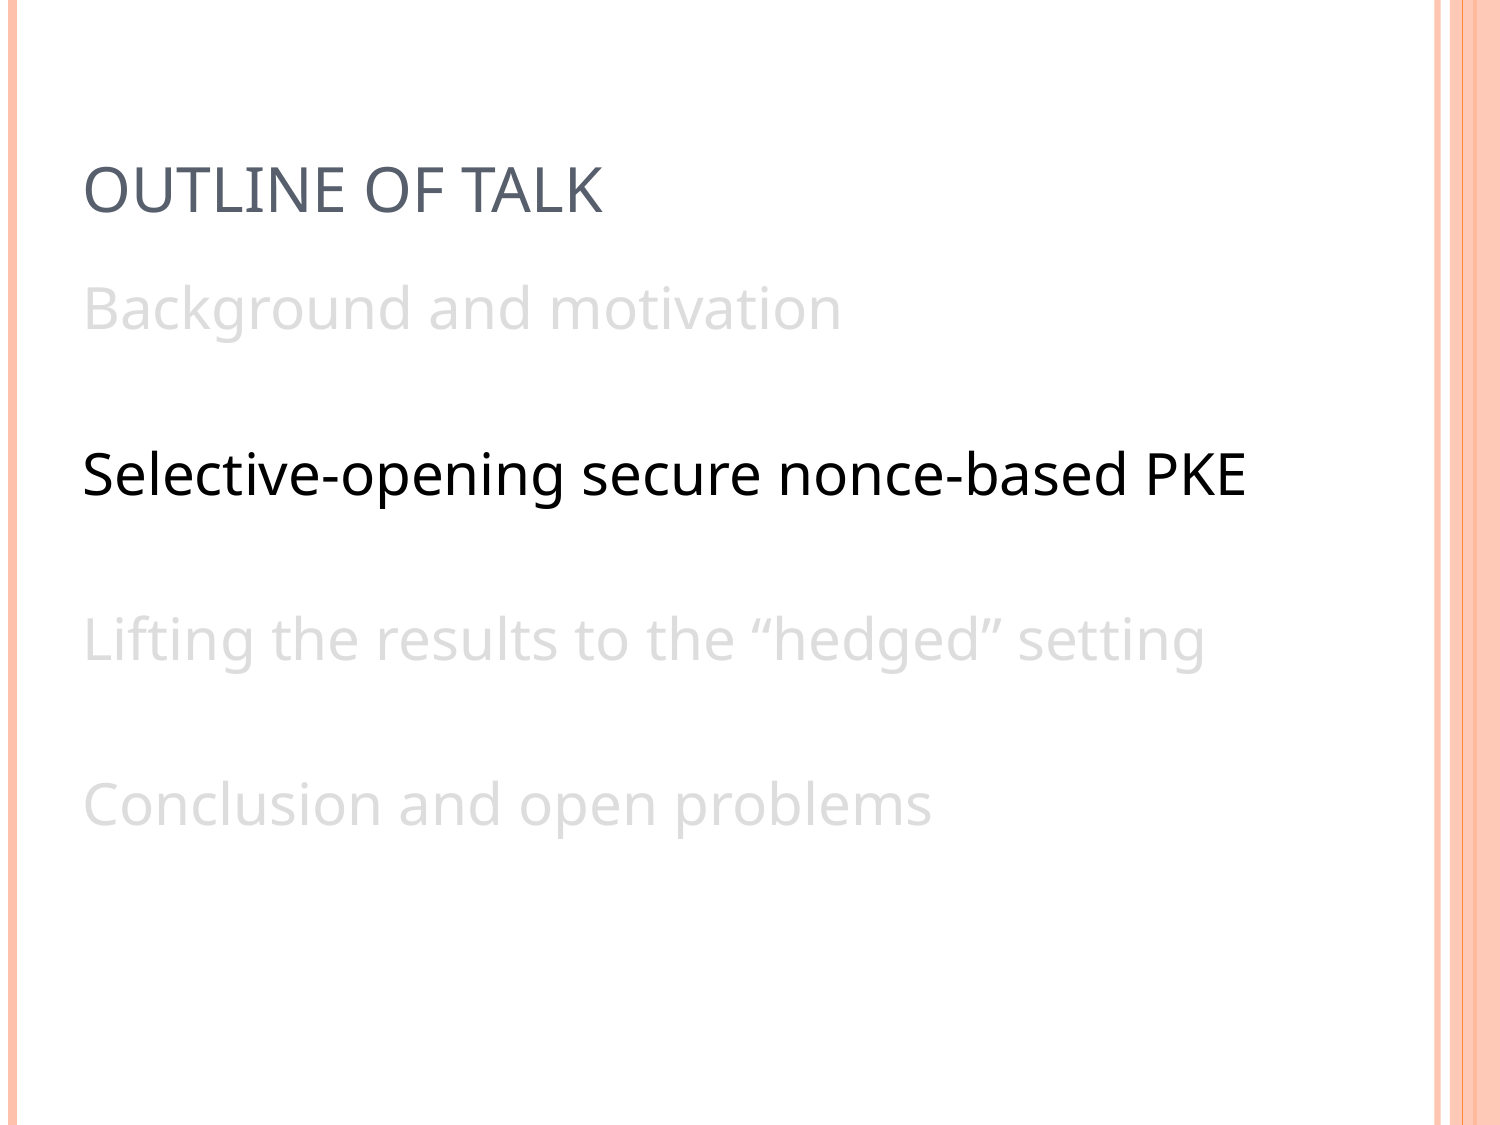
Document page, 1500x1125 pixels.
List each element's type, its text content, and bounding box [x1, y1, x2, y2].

list Background and motivation Selective-opening secure nonce-based PKE Lifting the results to the “hedged” setting Conclusion and open problems [74, 263, 1301, 1065]
title Outline of Talk [74, 44, 1301, 234]
